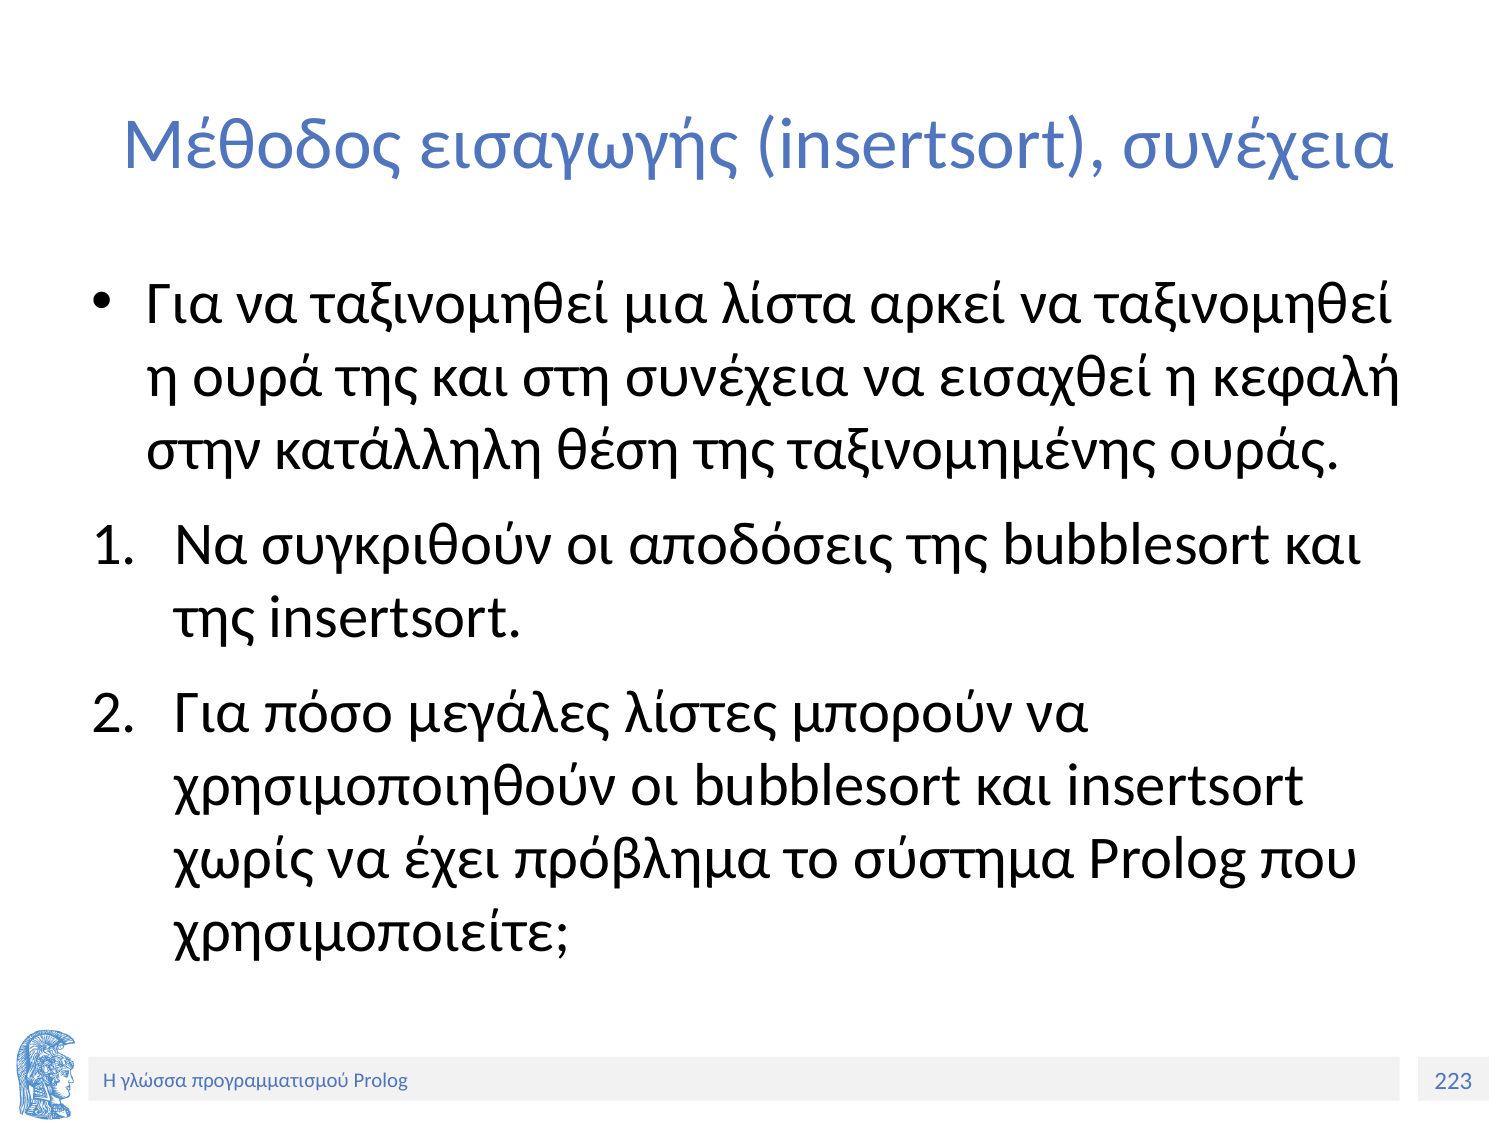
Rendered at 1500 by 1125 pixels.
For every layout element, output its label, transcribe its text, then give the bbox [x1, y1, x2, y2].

picture [9, 1026, 81, 1120]
title Μέθοδος εισαγωγής (insertsort), συνέχεια [75, 45, 1425, 233]
list Για να ταξινομηθεί μια λίστα αρκεί να ταξινομηθεί η ουρά της και στη συνέχεια να εισαχθεί η κεφαλή στην κατάλληλη θέση της ταξινομημένης ουράς. Να συγκριθούν οι αποδόσεις της bubblesort και της insertsort. Για πόσο μεγάλες λίστες μπορούν να χρησιμοποιηθούν οι bubblesort και insertsort χωρίς να έχει πρόβλημα το σύστημα Prolog που χρησιμοποιείτε; [76, 255, 1427, 998]
